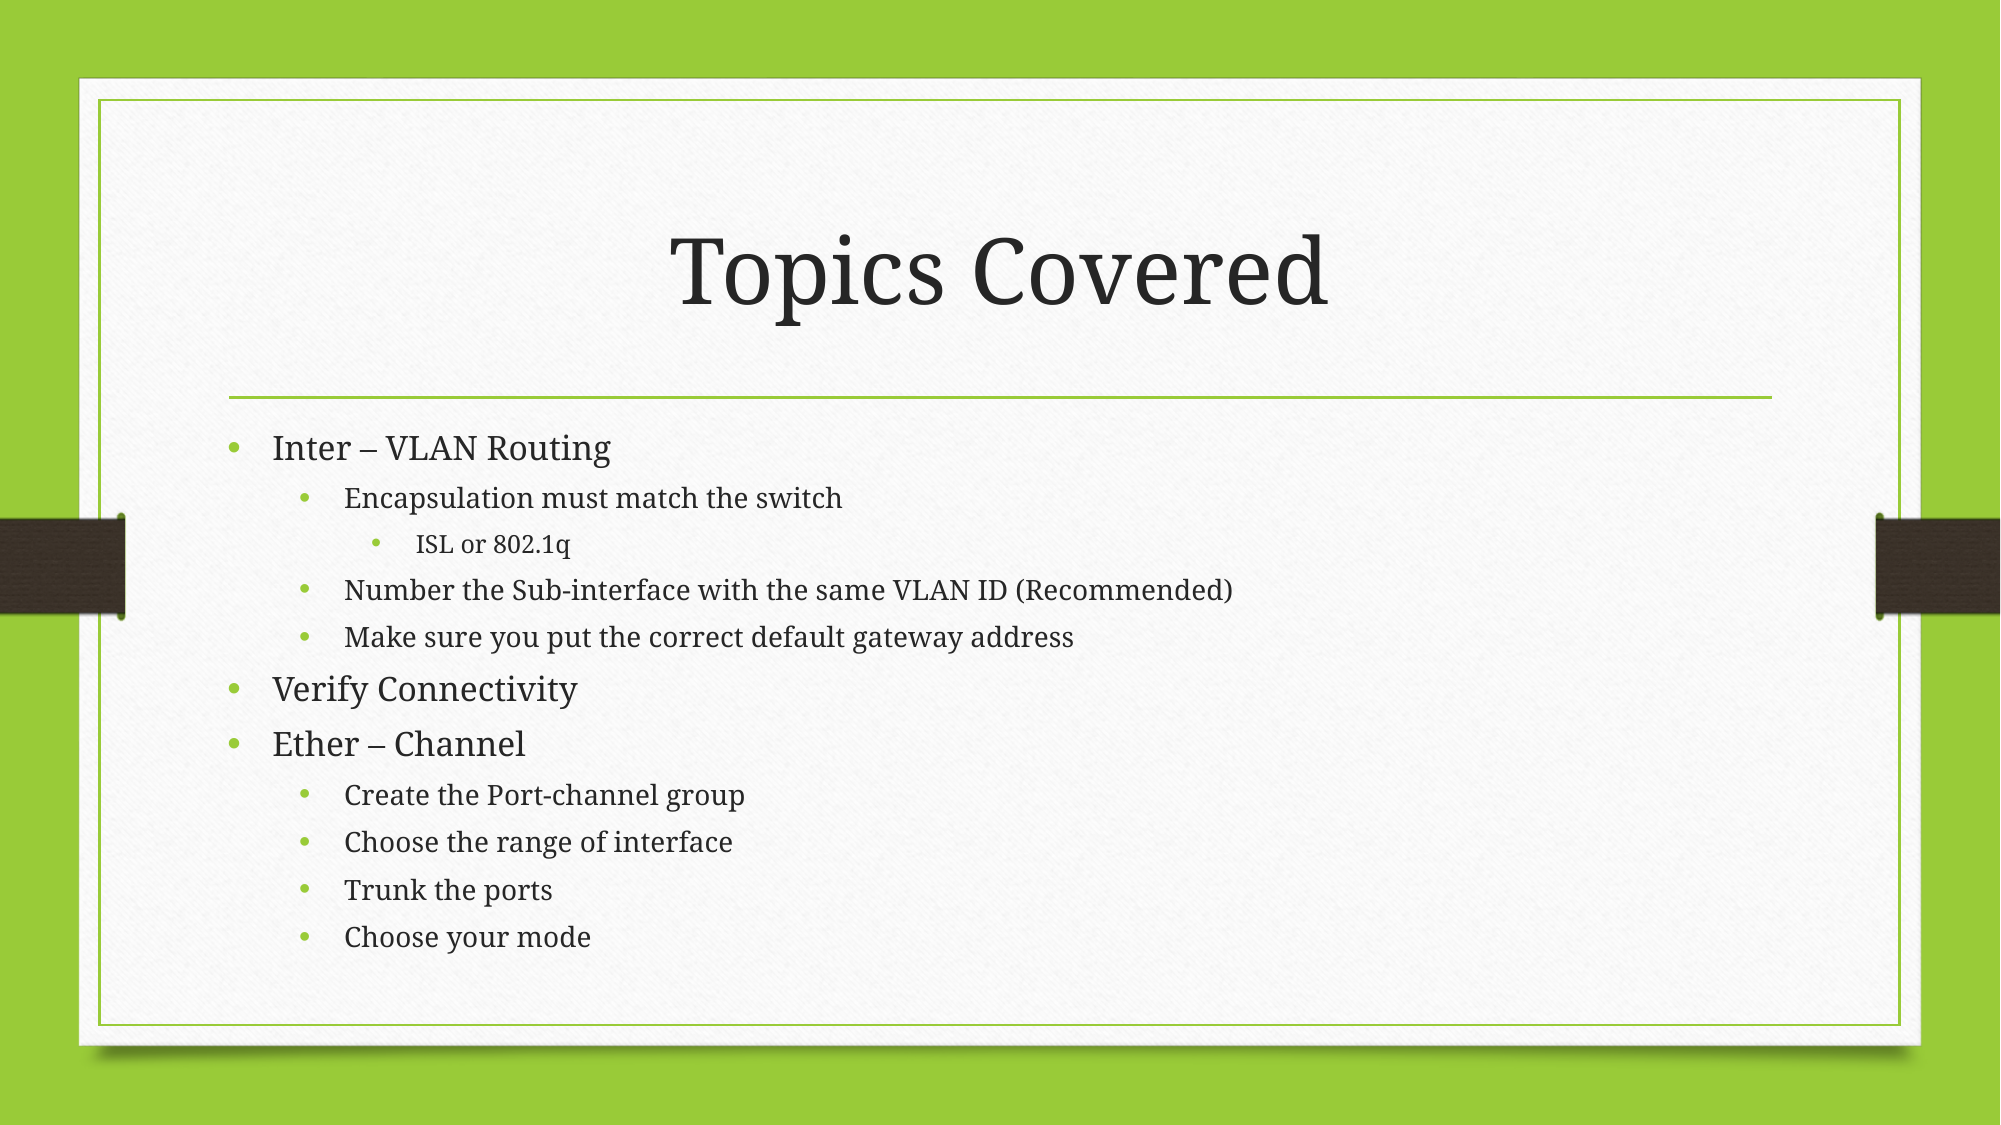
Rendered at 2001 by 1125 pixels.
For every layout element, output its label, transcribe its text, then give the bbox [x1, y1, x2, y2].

title Topics Covered [212, 161, 1788, 375]
list Inter – VLAN Routing Encapsulation must match the switch ISL or 802.1q Number the Sub-interface with the same VLAN ID (Recommended) Make sure you put the correct default gateway address Verify Connectivity Ether – Channel Create the Port-channel group Choose the range of interface Trunk the ports Choose your mode [212, 419, 1788, 964]
picture [0, 0, 2001, 1125]
